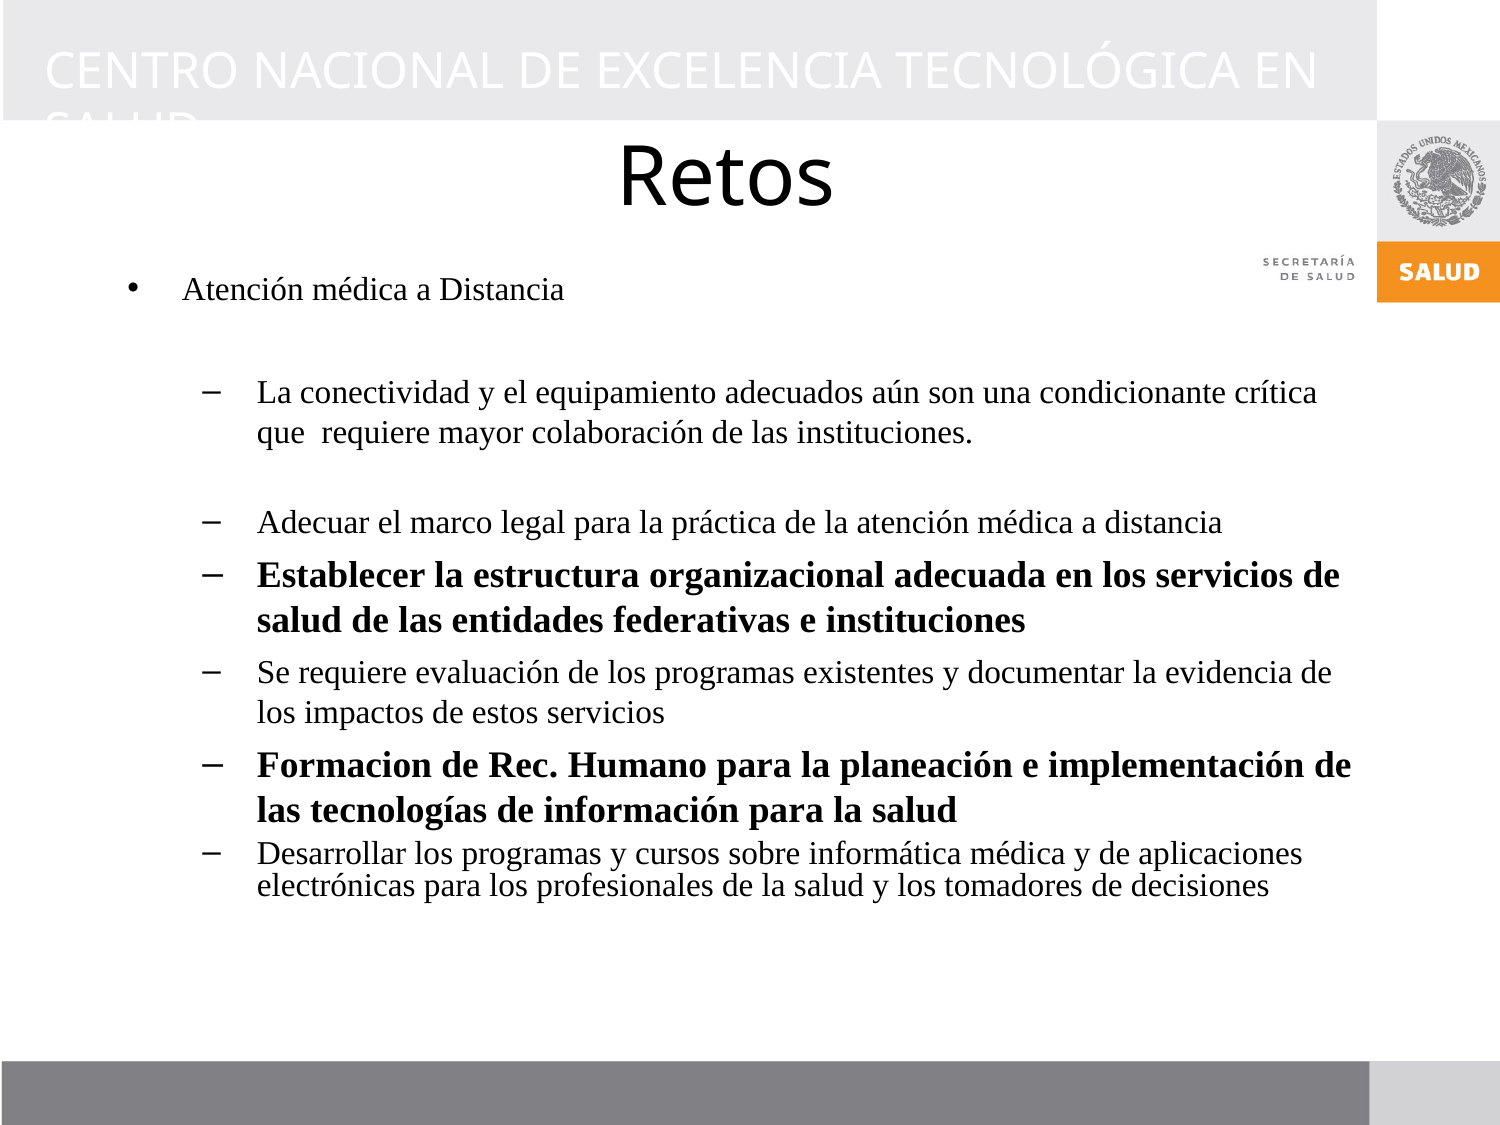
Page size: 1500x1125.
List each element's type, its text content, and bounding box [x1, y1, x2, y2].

text_box Atención médica a Distancia La conectividad y el equipamiento adecuados aún son una condicionante crítica que requiere mayor colaboración de las instituciones. Adecuar el marco legal para la práctica de la atención médica a distancia Establecer la estructura organizacional adecuada en los servicios de salud de las entidades federativas e instituciones Se requiere evaluación de los programas existentes y documentar la evidencia de los impactos de estos servicios Formacion de Rec. Humano para la planeación e implementación de las tecnologías de información para la salud Desarrollar los programas y cursos sobre informática médica y de aplicaciones electrónicas para los profesionales de la salud y los tomadores de decisiones [112, 259, 1388, 1075]
text_box Retos [88, 78, 1364, 266]
picture [0, 0, 1500, 1125]
